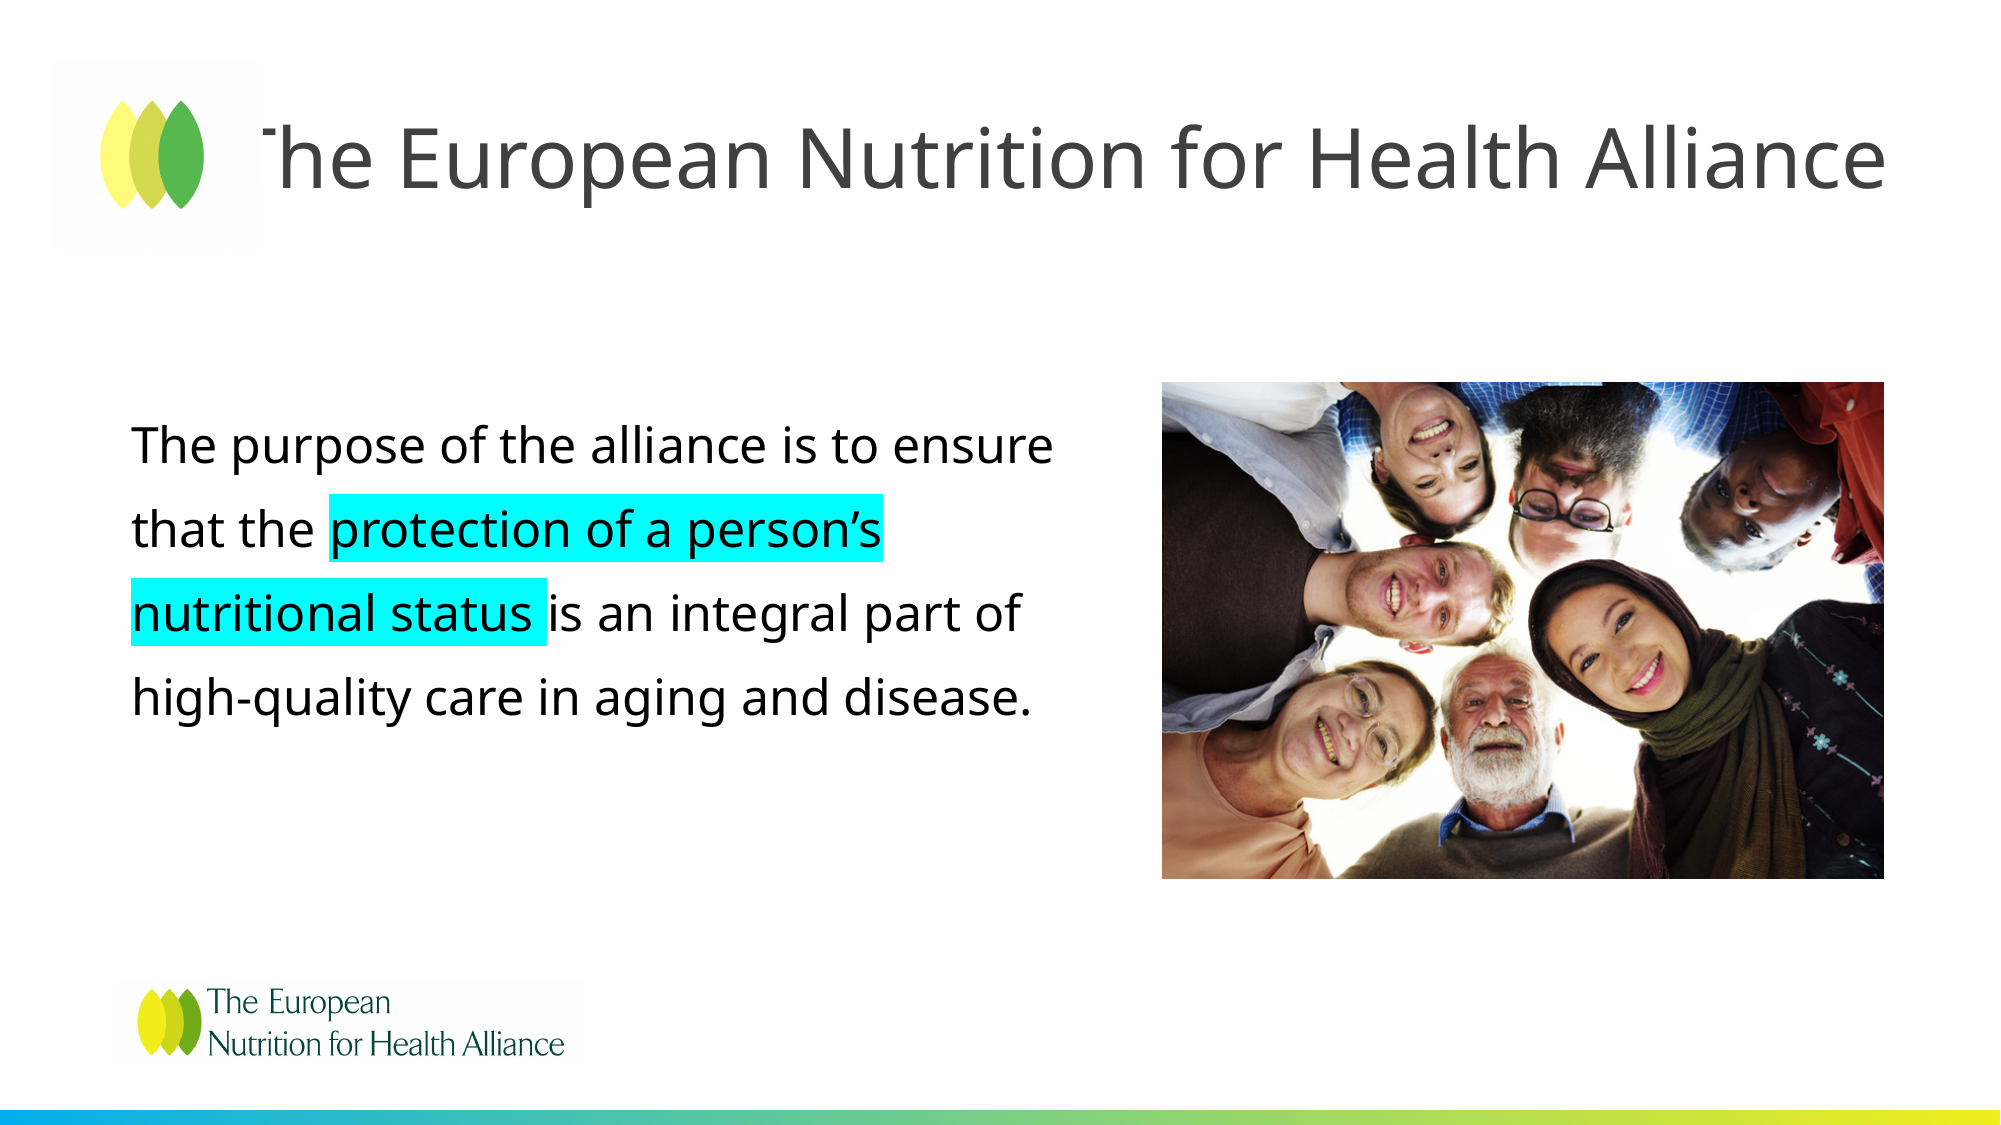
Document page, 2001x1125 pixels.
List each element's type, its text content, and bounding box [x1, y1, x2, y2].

text_box The European Nutrition for Health Alliance [263, 97, 1905, 213]
text_box The purpose of the alliance is to ensure that the protection of a person’s nutritional status is an integral part of high-quality care in aging and disease. [116, 382, 1074, 1009]
picture [116, 979, 585, 1066]
picture [1162, 382, 1884, 879]
picture [51, 59, 263, 252]
